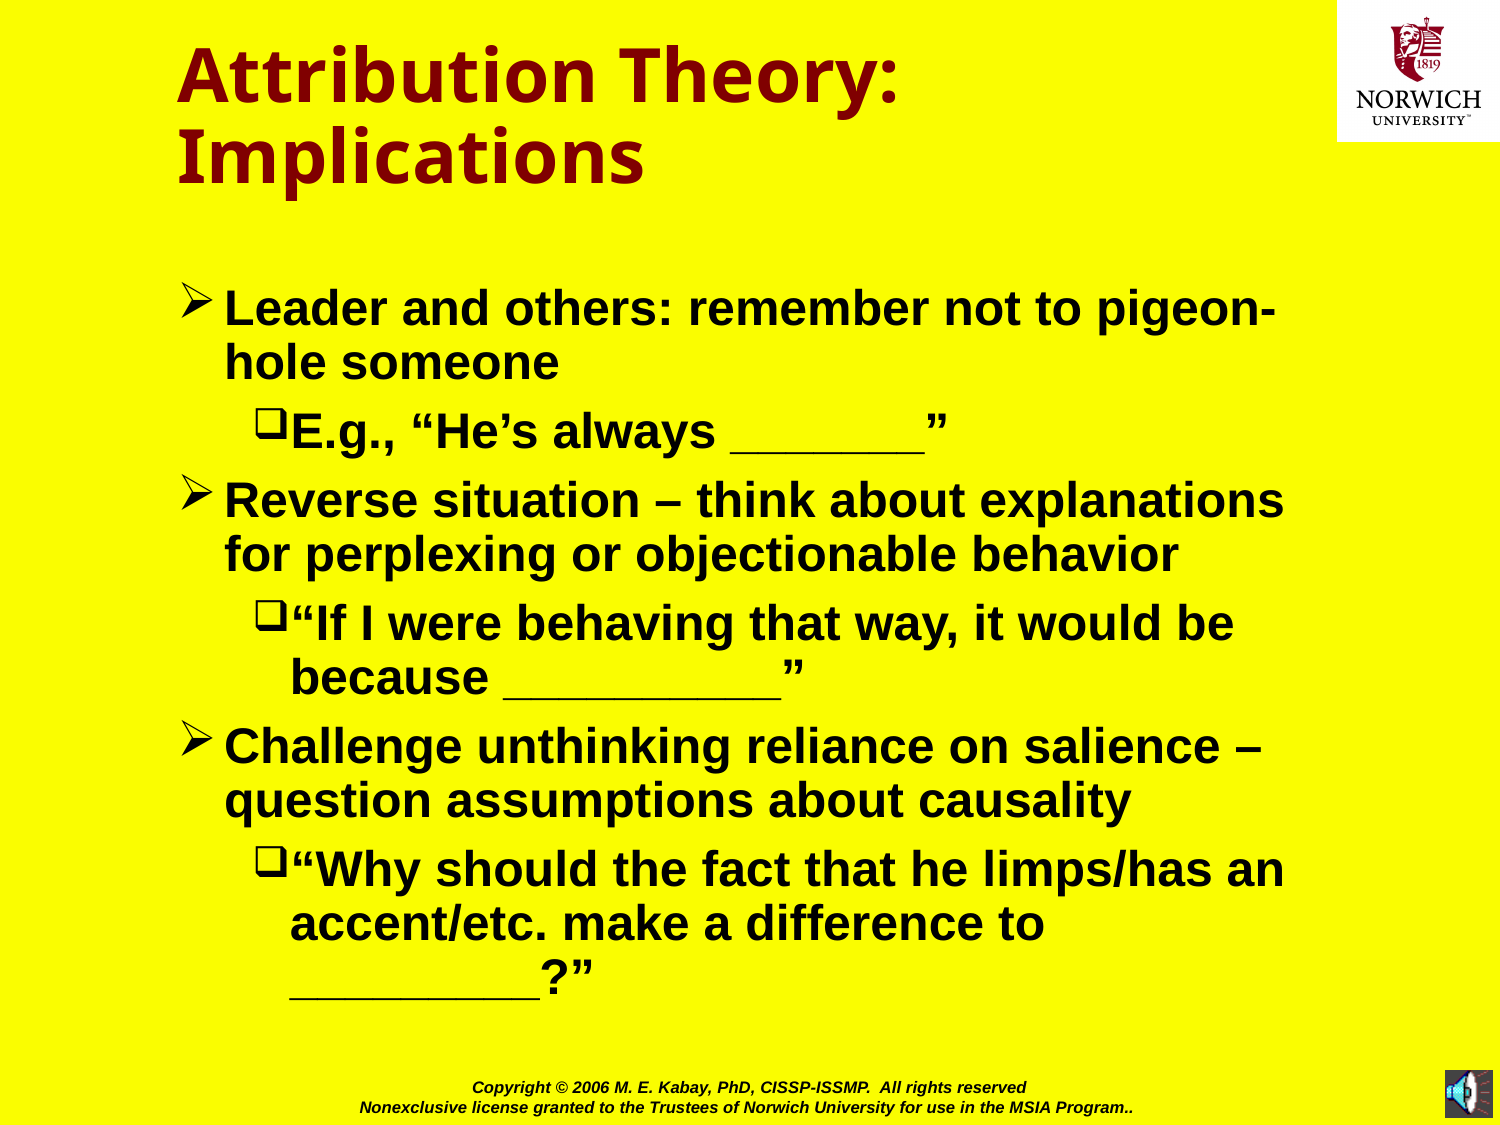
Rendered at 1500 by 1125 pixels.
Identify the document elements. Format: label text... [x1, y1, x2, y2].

picture [1337, 0, 1500, 142]
list Leader and others: remember not to pigeon-hole someone E.g., “He’s always _______” Reverse situation – think about explanations for perplexing or objectionable behavior “If I were behaving that way, it would be because __________” Challenge unthinking reliance on salience – question assumptions about causality “Why should the fact that he limps/has an accent/etc. make a difference to _________?” [162, 275, 1338, 1038]
picture [1443, 1068, 1494, 1119]
title Attribution Theory: Implications [162, 24, 1338, 213]
